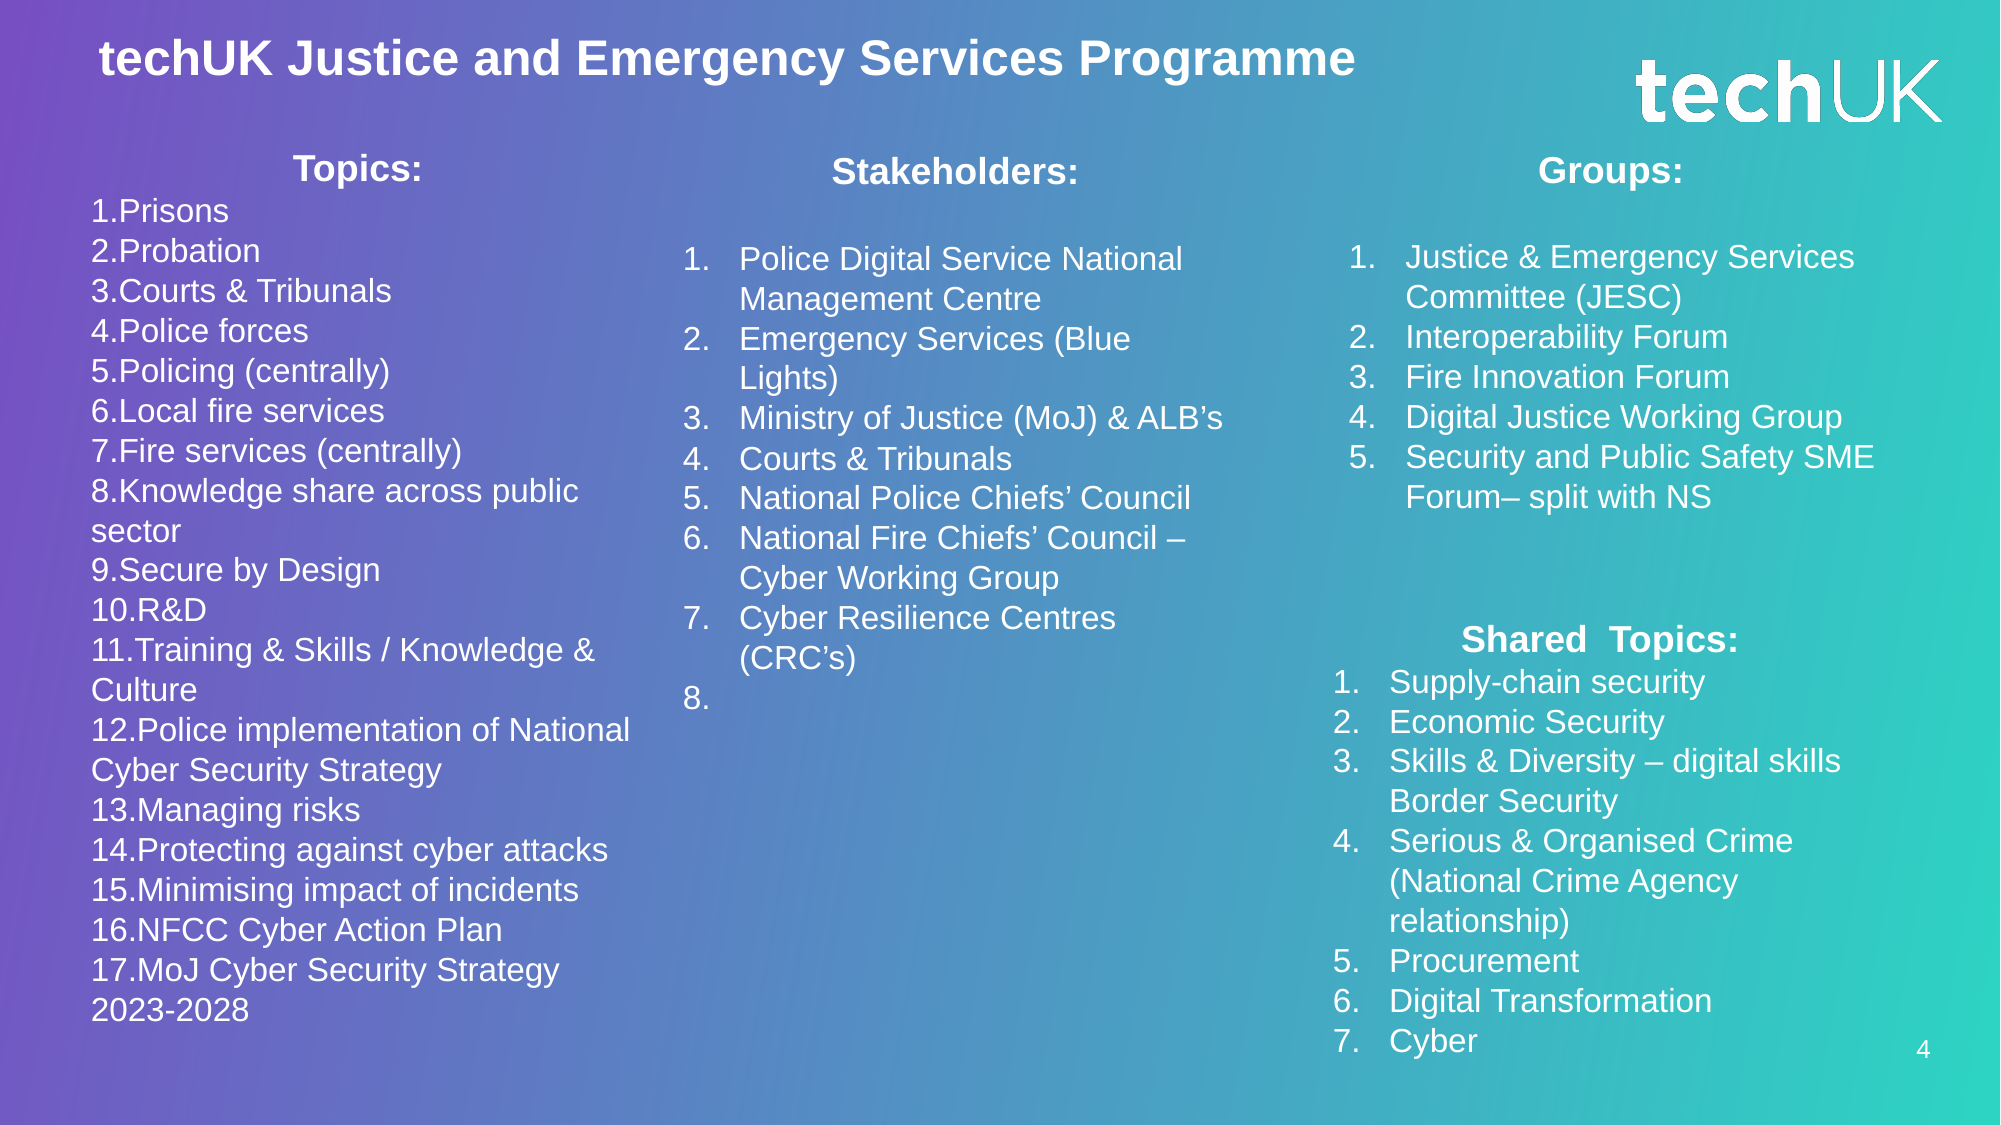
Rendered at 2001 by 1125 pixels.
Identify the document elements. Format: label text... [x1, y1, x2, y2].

text_box Stakeholders: Police Digital Service National Management Centre Emergency Services (Blue Lights) Ministry of Justice (MoJ) & ALB’s Courts & Tribunals National Police Chiefs’ Council National Fire Chiefs’ Council – Cyber Working Group Cyber Resilience Centres (CRC’s) [668, 139, 1243, 804]
text_box Shared Topics: Supply-chain security Economic Security Skills & Diversity – digital skills Border Security Serious & Organised Crime (National Crime Agency relationship) Procurement Digital Transformation Cyber [1318, 562, 1893, 1125]
list techUK Justice and Emergency Services Programme [60, 32, 1419, 162]
text_box Groups: Justice & Emergency Services Committee (JESC) Interoperability Forum Fire Innovation Forum Digital Justice Working Group Security and Public Safety SME Forum– split with NS [1334, 138, 1910, 603]
picture [1636, 60, 1942, 122]
text_box Topics: Prisons Probation Courts & Tribunals Police forces Policing (centrally) Local fire services Fire services (centrally) Knowledge share across public sector Secure by Design R&D Training & Skills / Knowledge & Culture Police implementation of National Cyber Security Strategy Managing risks Protecting against cyber attacks Minimising impact of incidents NFCC Cyber Action Plan MoJ Cyber Security Strategy 2023-2028 [76, 136, 651, 1073]
